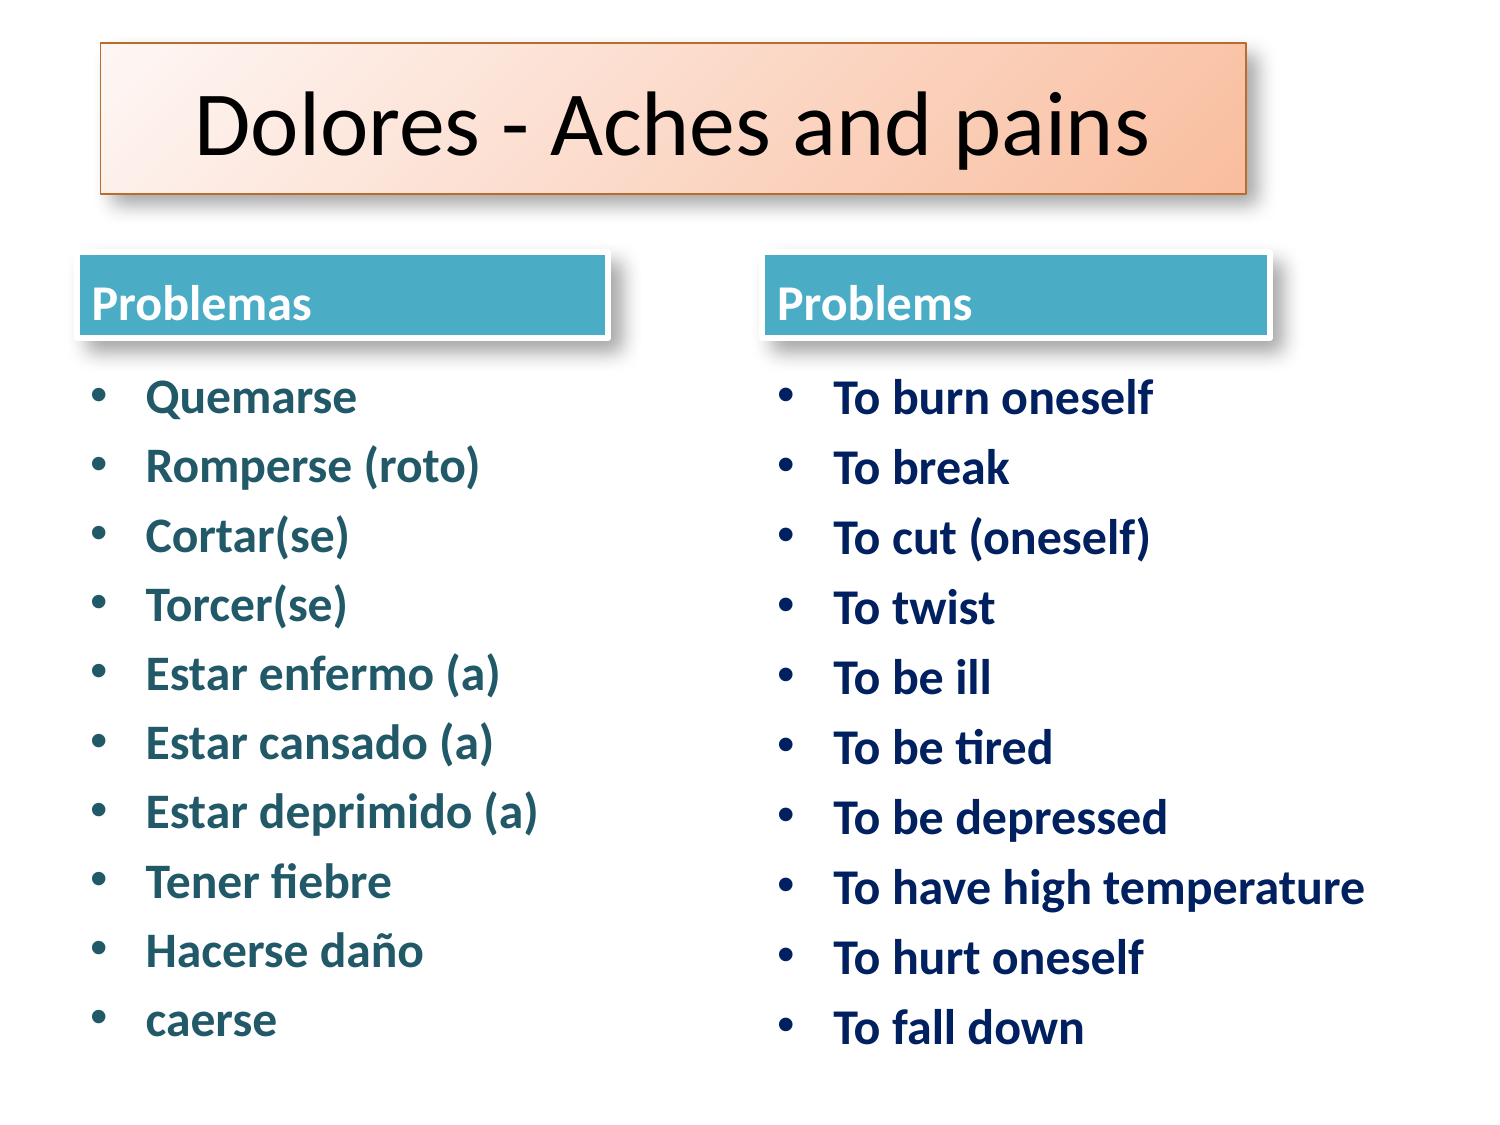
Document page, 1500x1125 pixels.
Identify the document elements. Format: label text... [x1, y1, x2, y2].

list Quemarse Romperse (roto) Cortar(se) Torcer(se) Estar enfermo (a) Estar cansado (a) Estar deprimido (a) Tener fiebre Hacerse daño caerse [75, 356, 738, 1059]
list Problemas [74, 249, 611, 341]
list To burn oneself To break To cut (oneself) To twist To be ill To be tired To be depressed To have high temperature To hurt oneself To fall down [761, 356, 1425, 1071]
list Problems [759, 249, 1273, 341]
title Dolores - Aches and pains [100, 42, 1247, 195]
